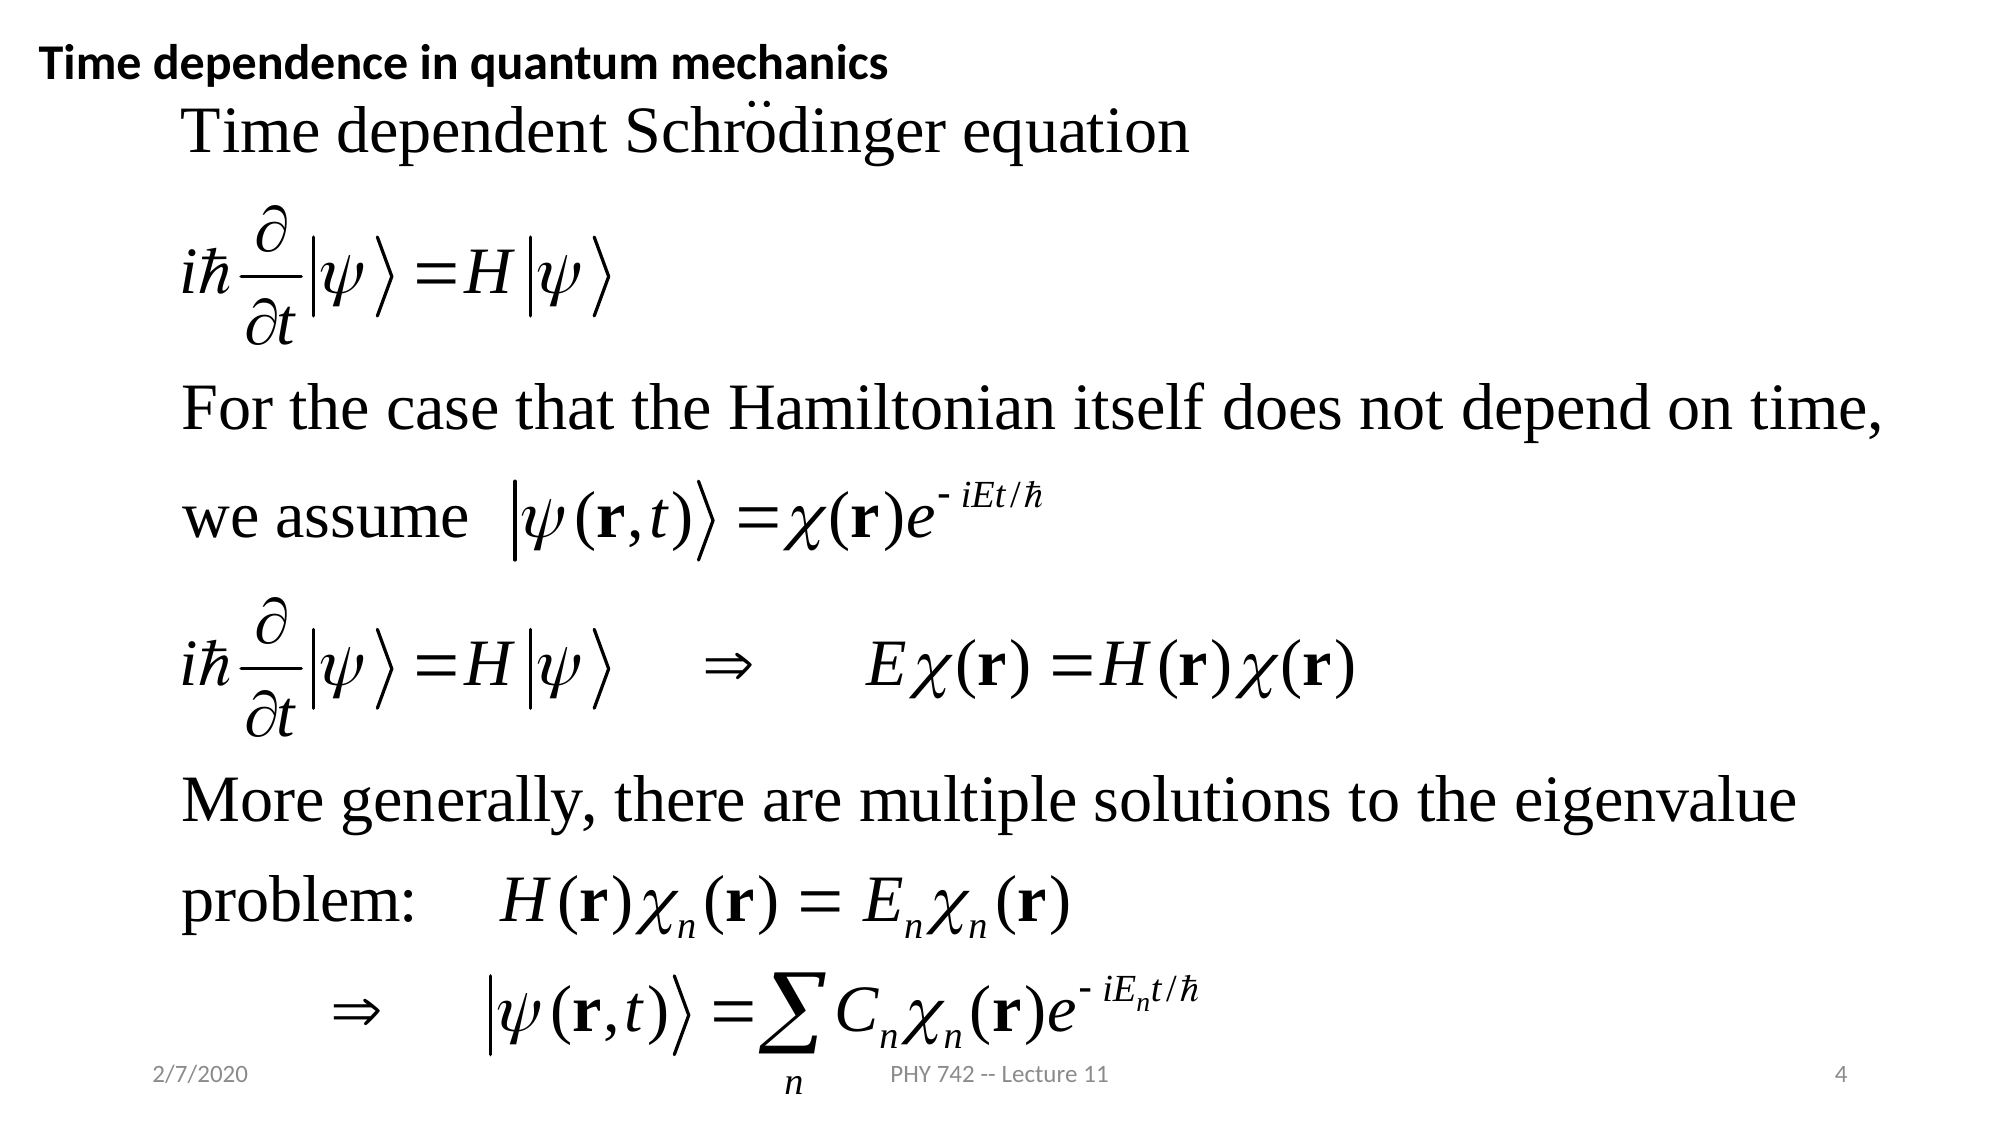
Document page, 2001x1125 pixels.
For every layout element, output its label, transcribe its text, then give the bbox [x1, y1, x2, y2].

text_box Time dependence in quantum mechanics [24, 22, 1530, 98]
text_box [175, 98, 1890, 1103]
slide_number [137, 1042, 175, 1103]
